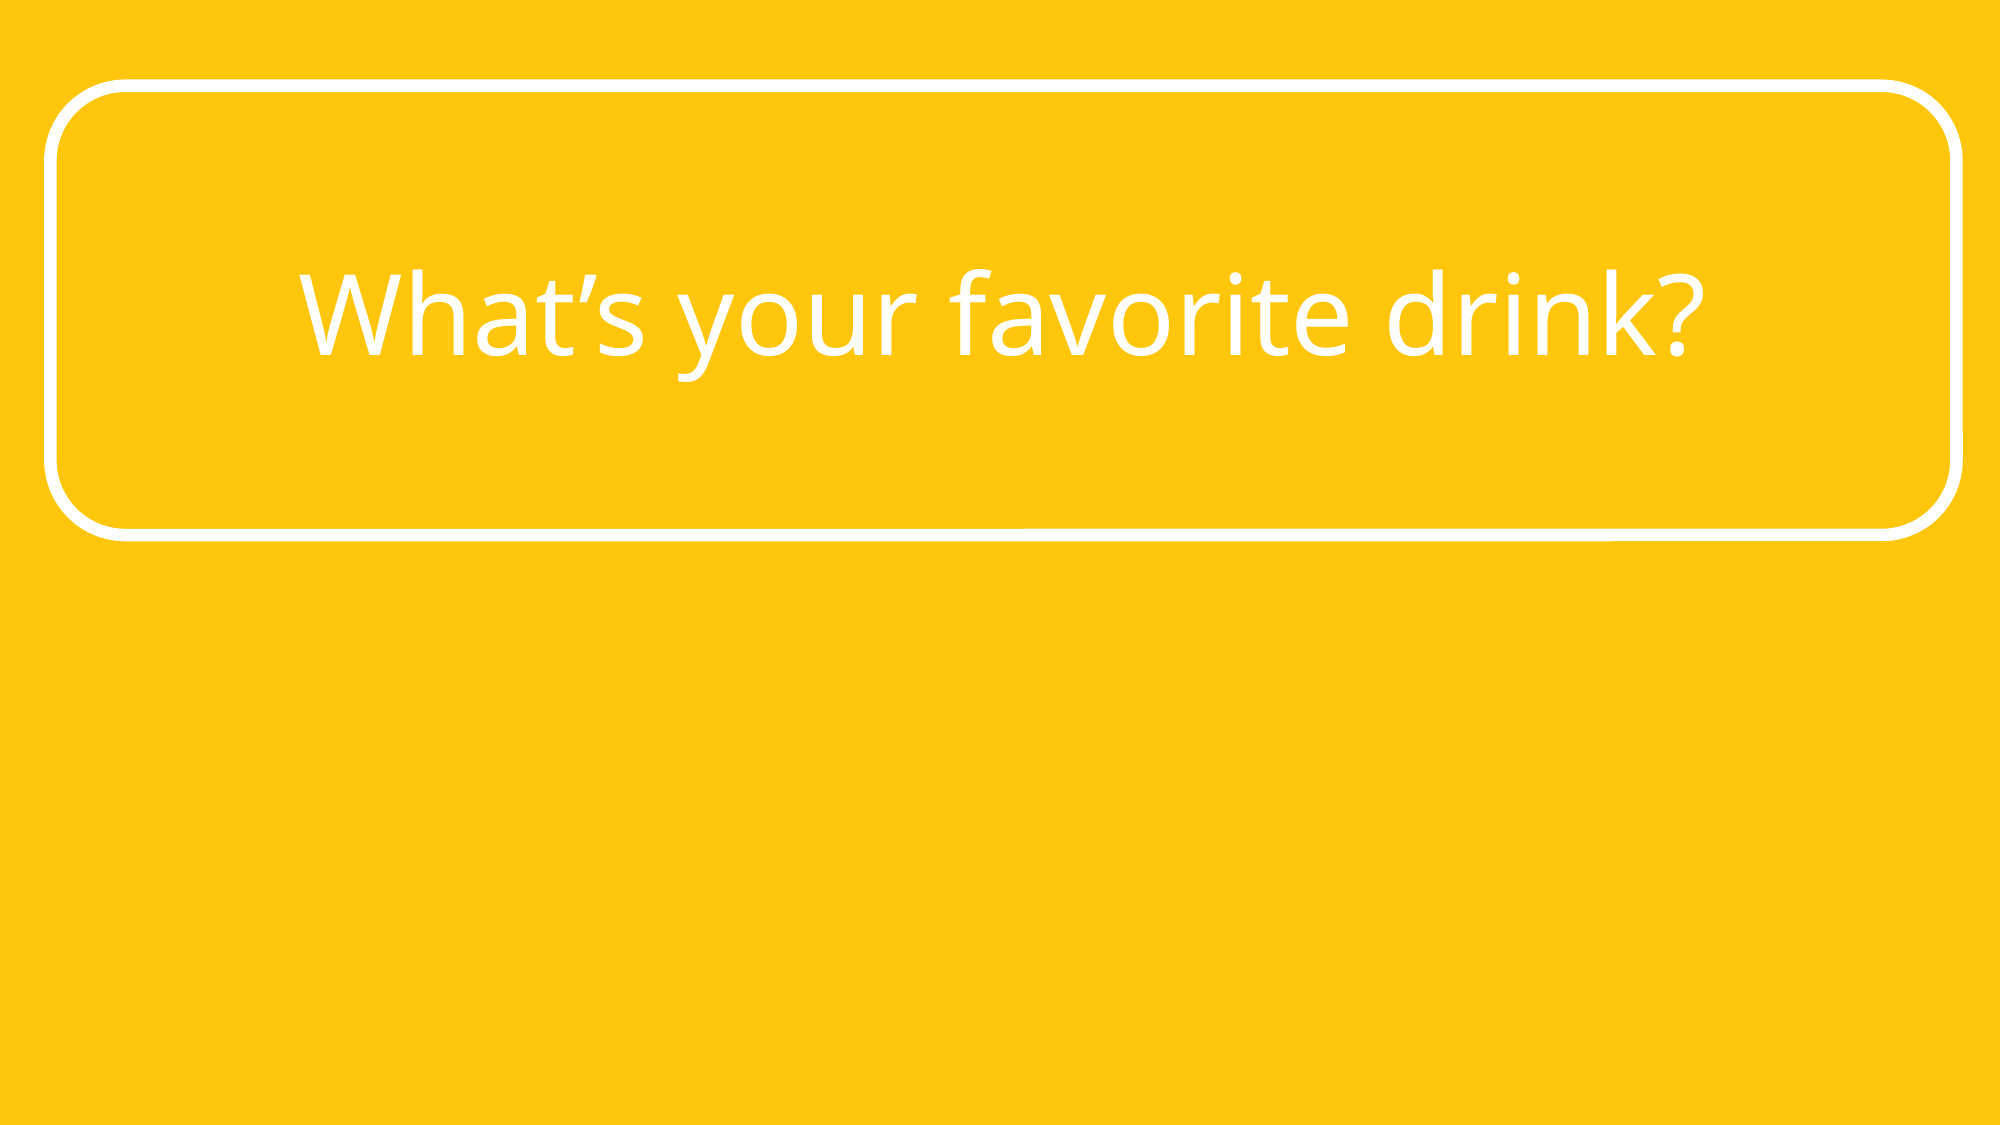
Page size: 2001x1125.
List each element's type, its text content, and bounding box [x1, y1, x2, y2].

text_box What’s your favorite drink? [49, 84, 1958, 537]
